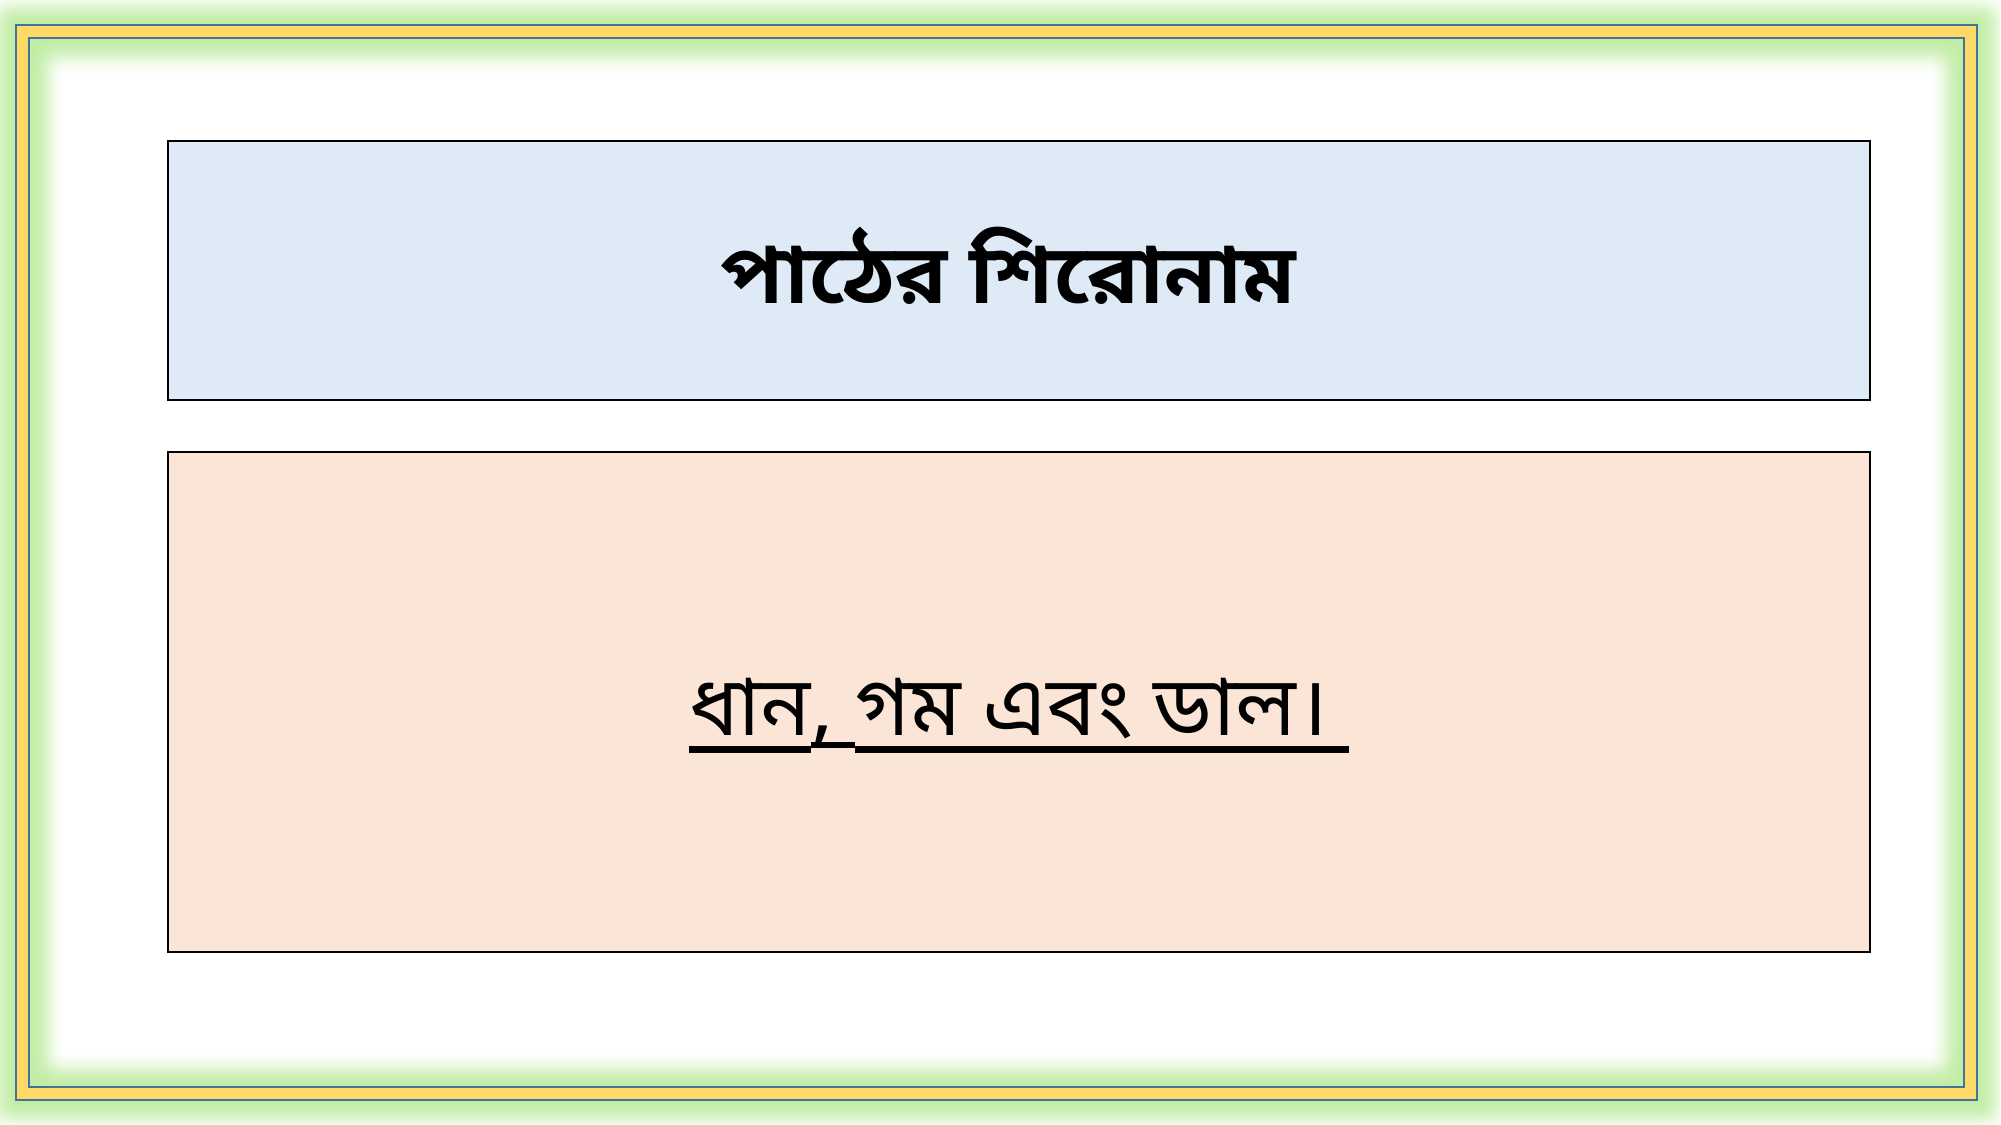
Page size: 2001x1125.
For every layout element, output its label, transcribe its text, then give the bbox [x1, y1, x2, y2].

text_box ধান, গম এবং ডাল। [167, 451, 1871, 953]
text_box [15, 24, 1978, 1101]
text_box পাঠের শিরোনাম [167, 140, 1871, 401]
